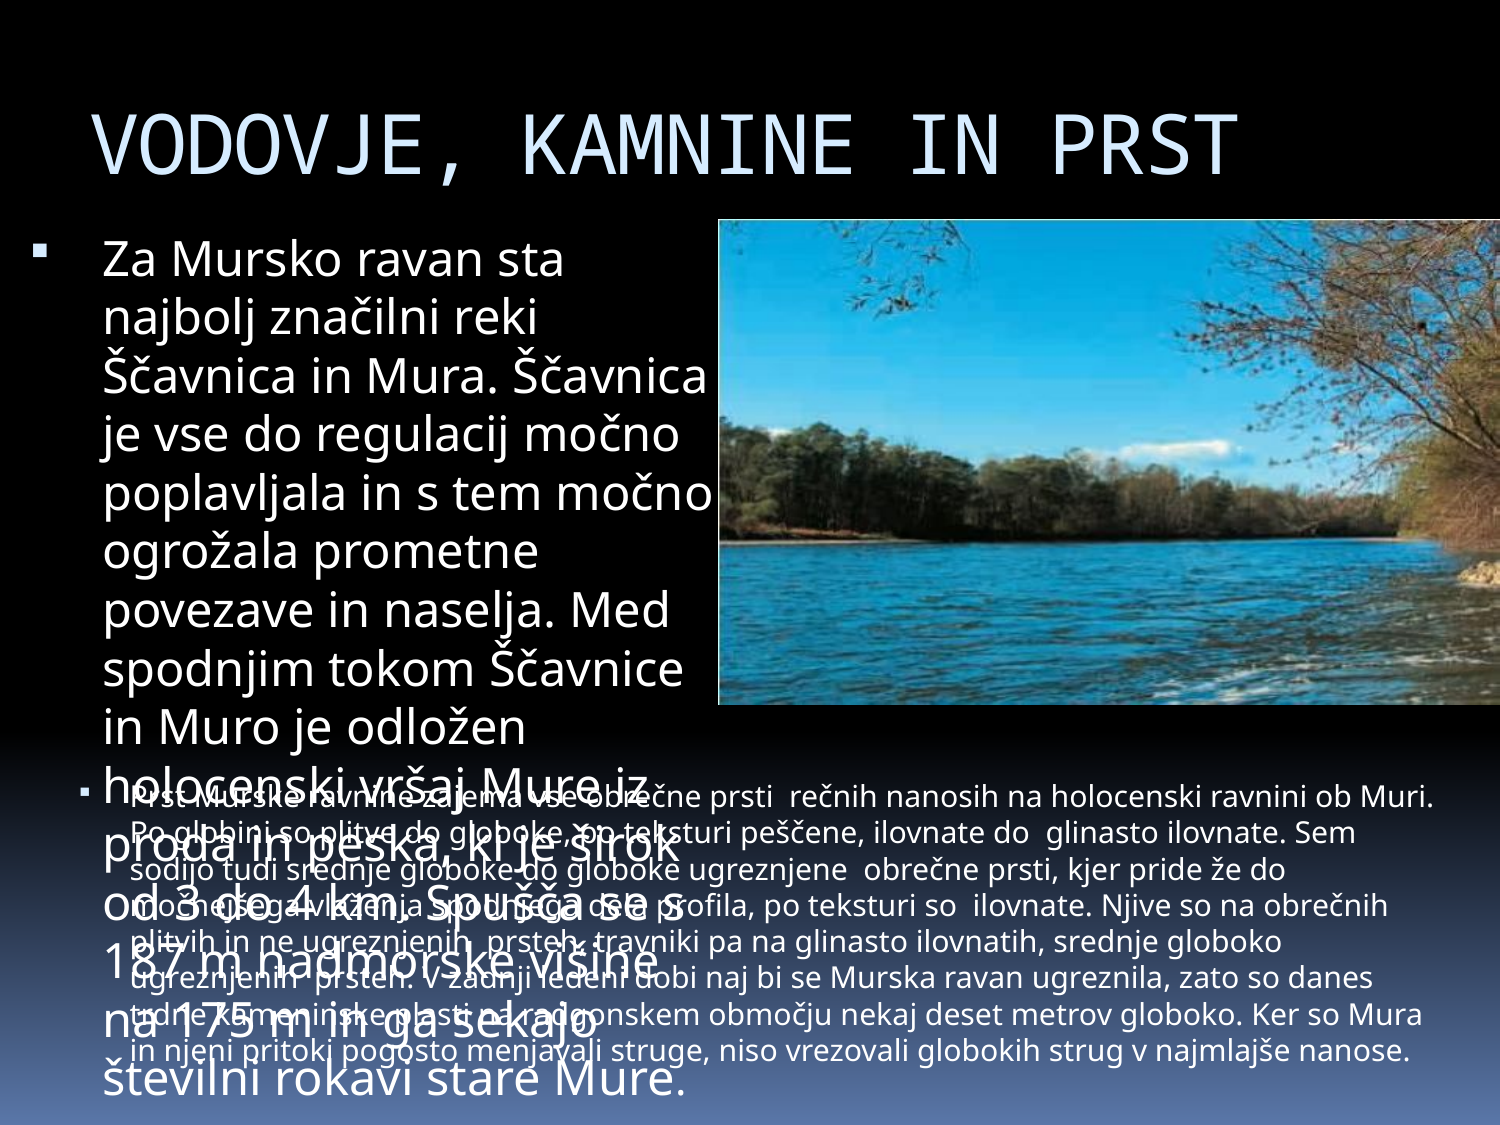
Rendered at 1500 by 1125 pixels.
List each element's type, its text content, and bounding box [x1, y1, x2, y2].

list Za Mursko ravan sta najbolj značilni reki Ščavnica in Mura. Ščavnica je vse do regulacij močno poplavljala in s tem močno ogrožala prometne povezave in naselja. Med spodnjim tokom Ščavnice in Muro je odložen holocenski vršaj Mure iz proda in peska, ki je širok od 3 do 4 km. Spušča se s 187 m nadmorske višine na 175 m in ga sekajo številni rokavi stare Mure. [0, 220, 739, 1125]
picture [718, 219, 1500, 705]
title VODOVJE, KAMNINE IN PRST [75, 84, 1425, 220]
list Prst Murske ravnine zajema vse obrečne prsti rečnih nanosih na holocenski ravnini ob Muri. Po globini so plitve do globoke, po teksturi peščene, ilovnate do glinasto ilovnate. Sem sodijo tudi srednje globoke do globoke ugreznjene obrečne prsti, kjer pride že do močnejšega vlaženja spodnjega dela profila, po teksturi so ilovnate. Njive so na obrečnih plitvih in ne ugreznjenih prsteh, travniki pa na glinasto ilovnatih, srednje globoko ugreznjenih prsteh. V zadnji ledeni dobi naj bi se Murska ravan ugreznila, zato so danes trdne kameninske plasti na radgonskem območju nekaj deset metrov globoko. Ker so Mura in njeni pritoki pogosto menjavali struge, niso vrezovali globokih strug v najmlajše nanose. [53, 727, 1459, 1083]
